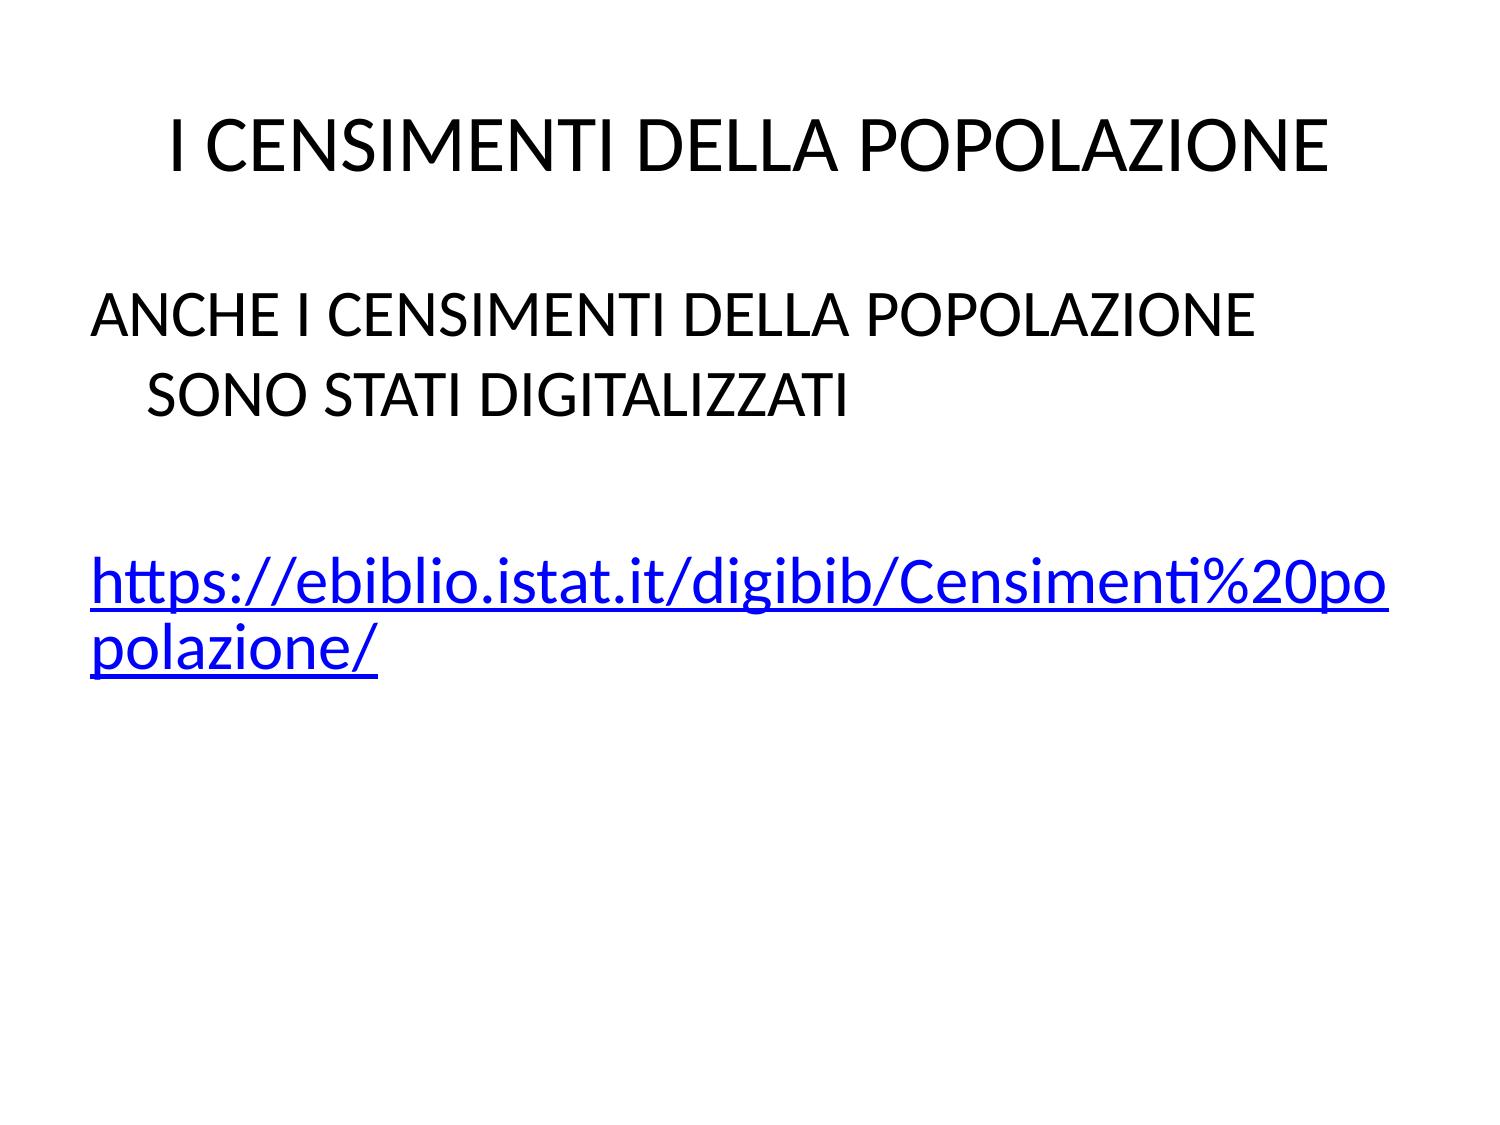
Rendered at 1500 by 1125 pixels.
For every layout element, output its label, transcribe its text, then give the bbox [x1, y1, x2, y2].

list ANCHE I CENSIMENTI DELLA POPOLAZIONE SONO STATI DIGITALIZZATI https://ebiblio.istat.it/digibib/Censimenti%20popolazione/ [75, 262, 1425, 1005]
title I CENSIMENTI DELLA POPOLAZIONE [75, 45, 1425, 233]
